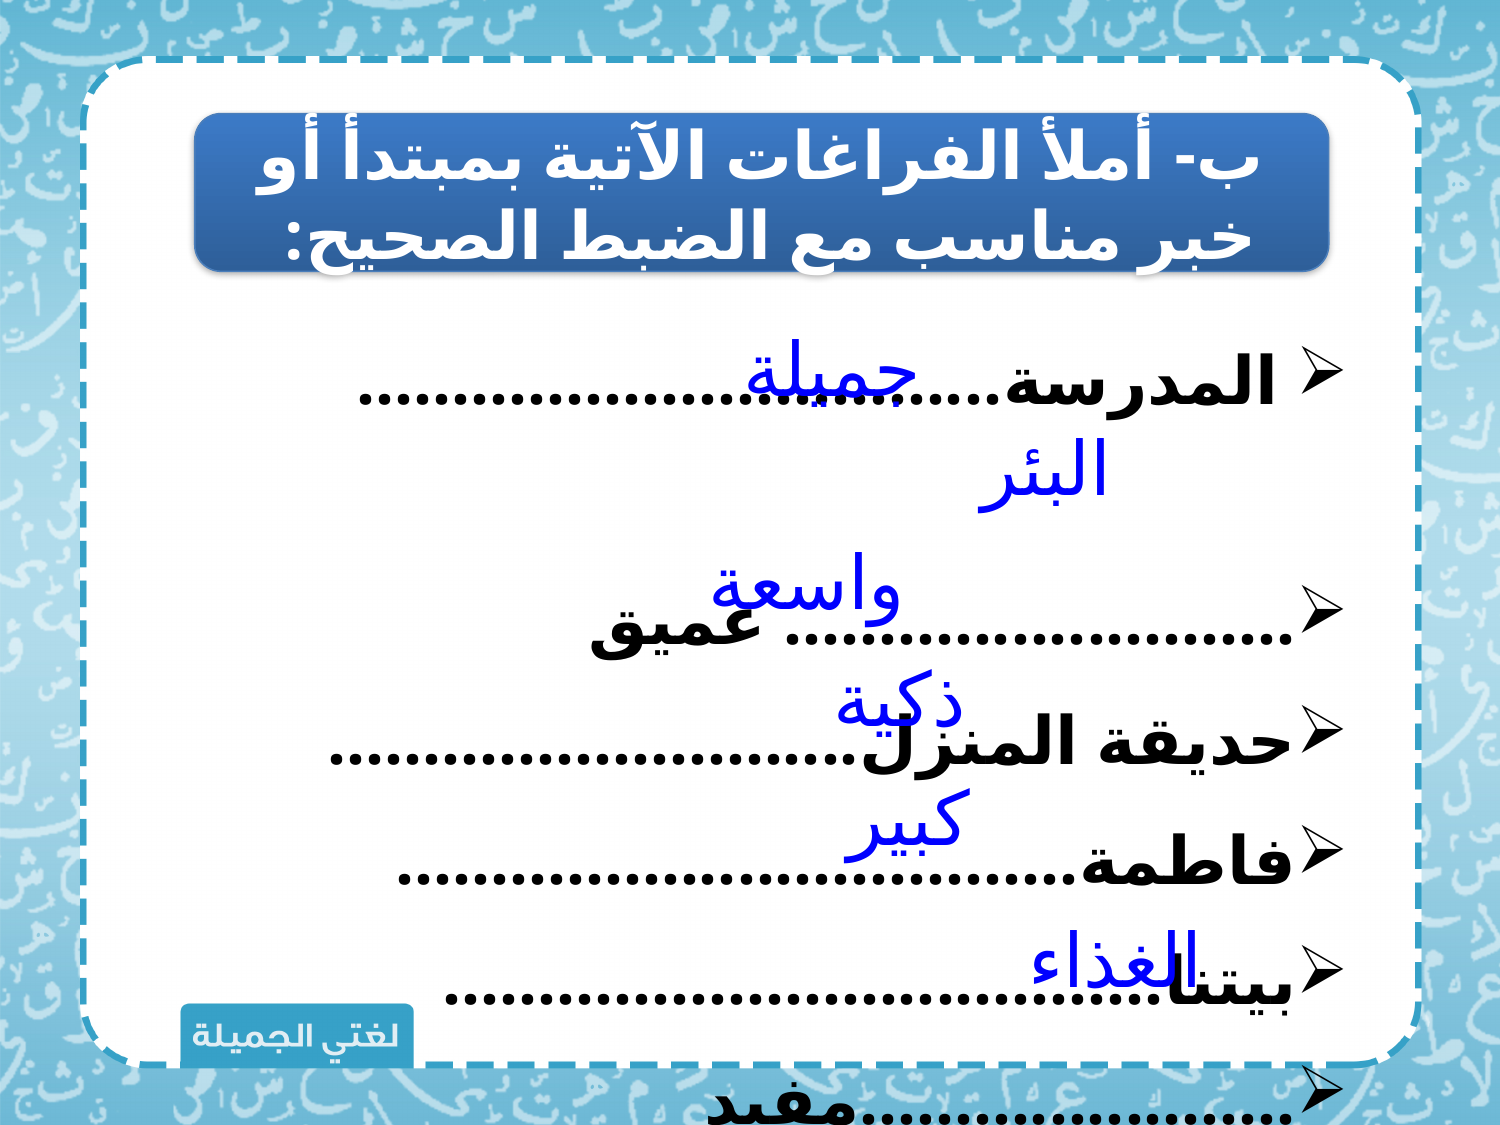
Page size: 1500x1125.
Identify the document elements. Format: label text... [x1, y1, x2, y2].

text_box البئر [966, 413, 1127, 518]
text_box واسعة [694, 527, 920, 632]
text_box ذكية [818, 643, 981, 749]
text_box ب- أملأ الفراغات الآتية بمبتدأ أو خبر مناسب مع الضبط الصحيح: [193, 112, 1330, 273]
text_box جميلة [709, 314, 936, 420]
text_box الغذاء [1013, 905, 1218, 1010]
text_box المدرسة.................................. ........................... عميق حديقة المنزل............................ فاطمة.................................... بيتنا...................................... .......................مفيد [123, 290, 1365, 1125]
picture [0, 0, 1500, 1125]
text_box كبير [832, 763, 985, 868]
